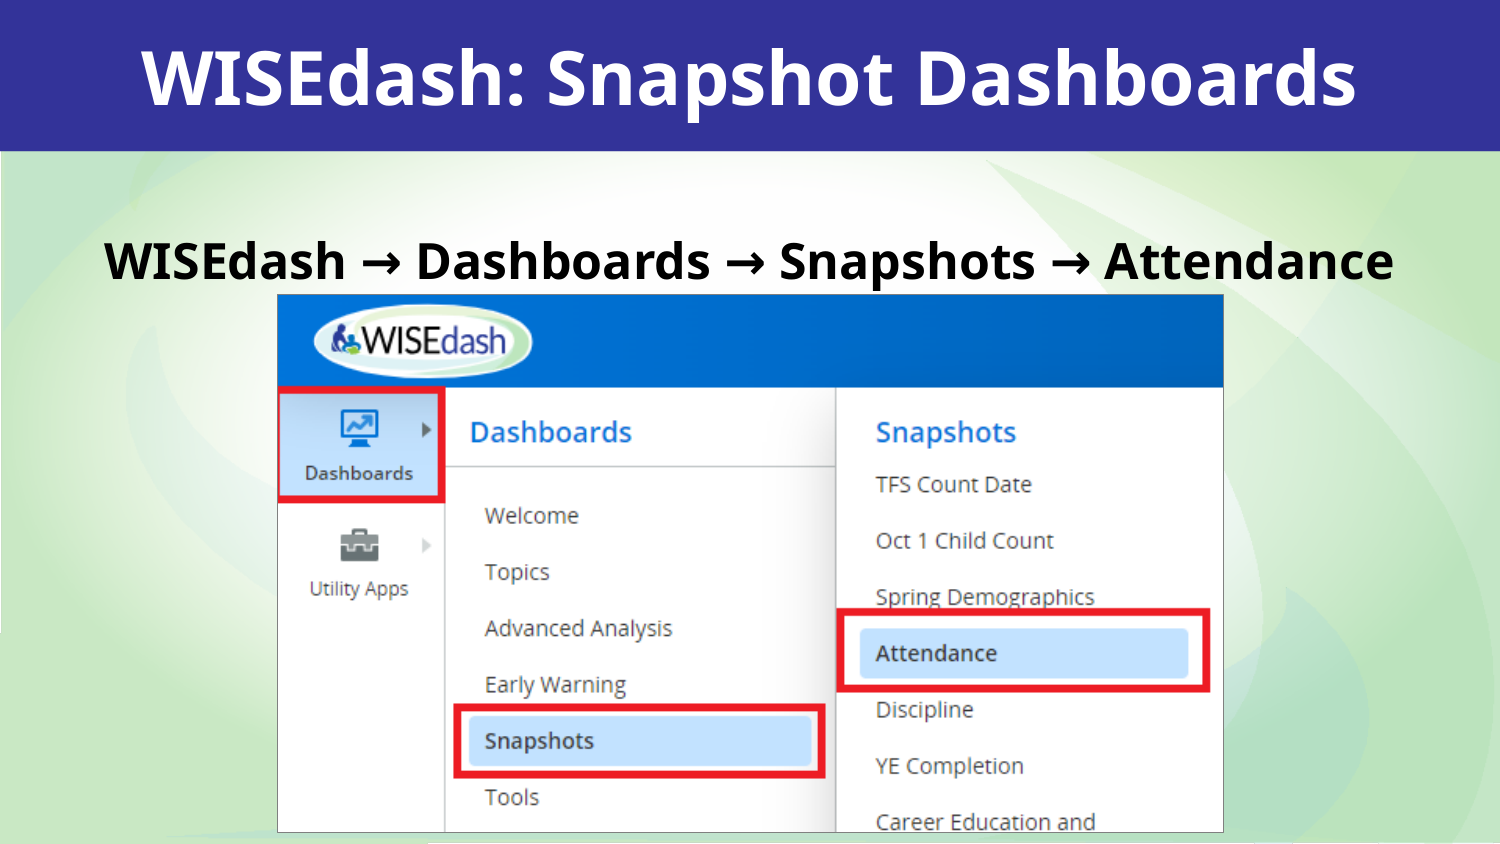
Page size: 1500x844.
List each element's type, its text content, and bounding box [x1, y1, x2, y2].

picture [277, 294, 1223, 833]
title WISEdash: Snapshot Dashboards [0, 0, 1500, 152]
list WISEdash → Dashboards → Snapshots → Attendance [26, 191, 1474, 604]
